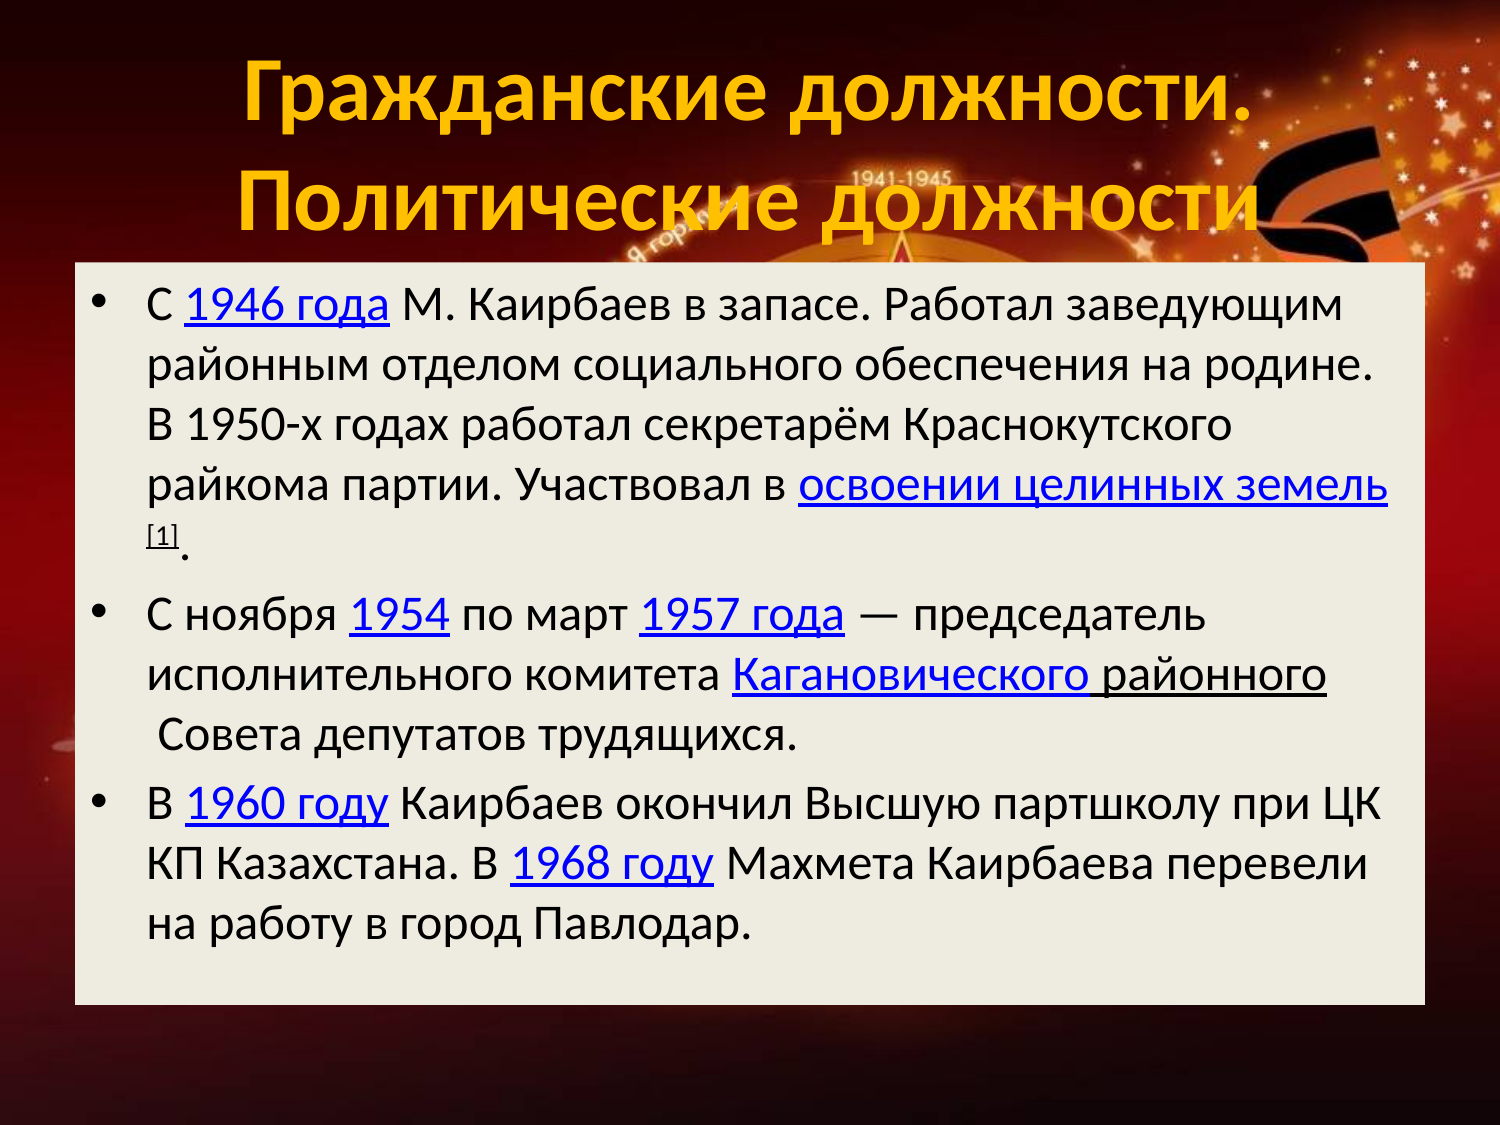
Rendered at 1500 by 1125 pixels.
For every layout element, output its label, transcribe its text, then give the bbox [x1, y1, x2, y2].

picture [0, 0, 1500, 1125]
list С 1946 года М. Каирбаев в запасе. Работал заведующим районным отделом социального обеспечения на родине. В 1950-х годах работал секретарём Краснокутского райкома партии. Участвовал в освоении целинных земель[1]. С ноября 1954 по март 1957 года — председатель исполнительного комитета Кагановического районного Совета депутатов трудящихся. В 1960 году Каирбаев окончил Высшую партшколу при ЦК КП Казахстана. В 1968 году Махмета Каирбаева перевели на работу в город Павлодар. [74, 262, 1426, 1006]
title Гражданские должности. Политические должности [74, 44, 1426, 233]
